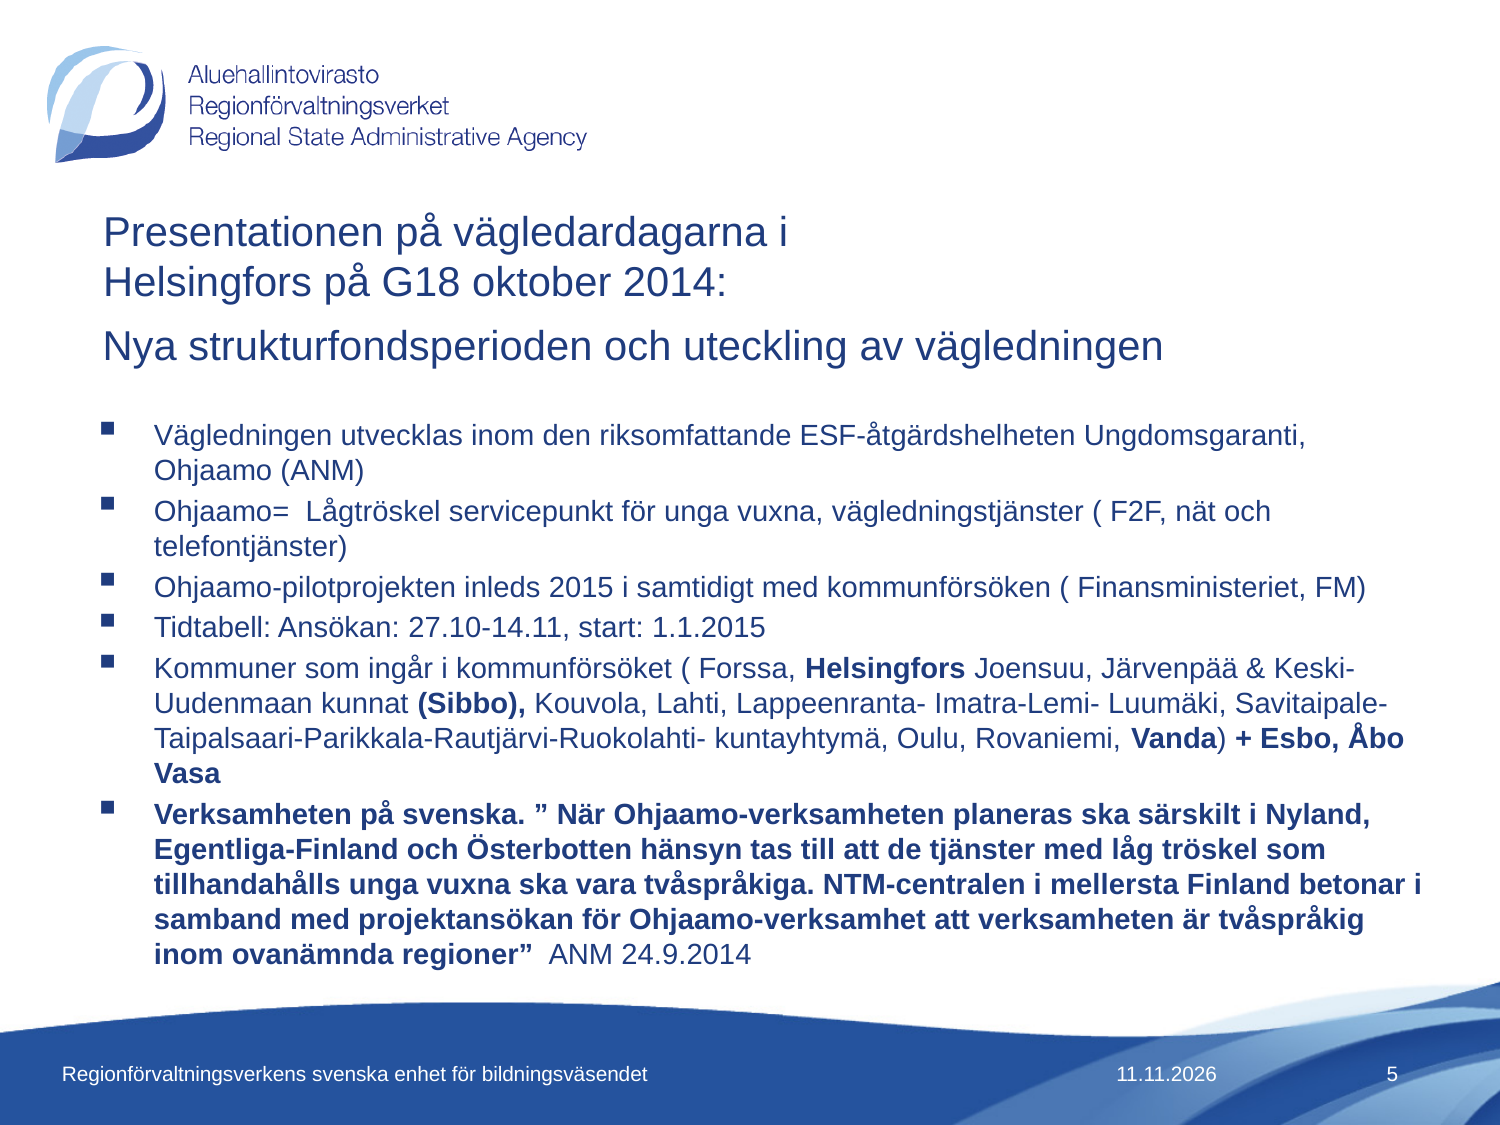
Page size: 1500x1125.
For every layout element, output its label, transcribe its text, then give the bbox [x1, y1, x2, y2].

text_box Presentationen på vägledardagarna i Helsingfors på G18 oktober 2014: [88, 197, 839, 313]
title Nya strukturfondsperioden och uteckling av vägledningen [87, 311, 1438, 408]
footer Regionförvaltningsverkens svenska enhet för bildningsväsendet [46, 1042, 1090, 1103]
slide_number 5 [1347, 1042, 1414, 1103]
picture [0, 0, 1500, 1125]
list Vägledningen utvecklas inom den riksomfattande ESF-åtgärdshelheten Ungdomsgaranti, Ohjaamo (ANM) Ohjaamo= Lågtröskel servicepunkt för unga vuxna, vägledningstjänster ( F2F, nät och telefontjänster) Ohjaamo-pilotprojekten inleds 2015 i samtidigt med kommunförsöken ( Finansministeriet, FM) Tidtabell: Ansökan: 27.10-14.11, start: 1.1.2015 Kommuner som ingår i kommunförsöket ( Forssa, Helsingfors Joensuu, Järvenpää & Keski-Uudenmaan kunnat (Sibbo), Kouvola, Lahti, Lappeenranta- Imatra-Lemi- Luumäki, Savitaipale-Taipalsaari-Parikkala-Rautjärvi-Ruokolahti- kuntayhtymä, Oulu, Rovaniemi, Vanda) + Esbo, Åbo Vasa Verksamheten på svenska. ” När Ohjaamo-verksamheten planeras ska särskilt i Nyland, Egentliga-Finland och Österbotten hänsyn tas till att de tjänster med låg tröskel som tillhandahålls unga vuxna ska vara tvåspråkiga. NTM-centralen i mellersta Finland betonar i samband med projektansökan för Ohjaamo-verksamhet att verksamheten är tvåspråkig inom ovanämnda regioner” ANM 24.9.2014 [82, 408, 1443, 890]
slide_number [1101, 1042, 1325, 1103]
